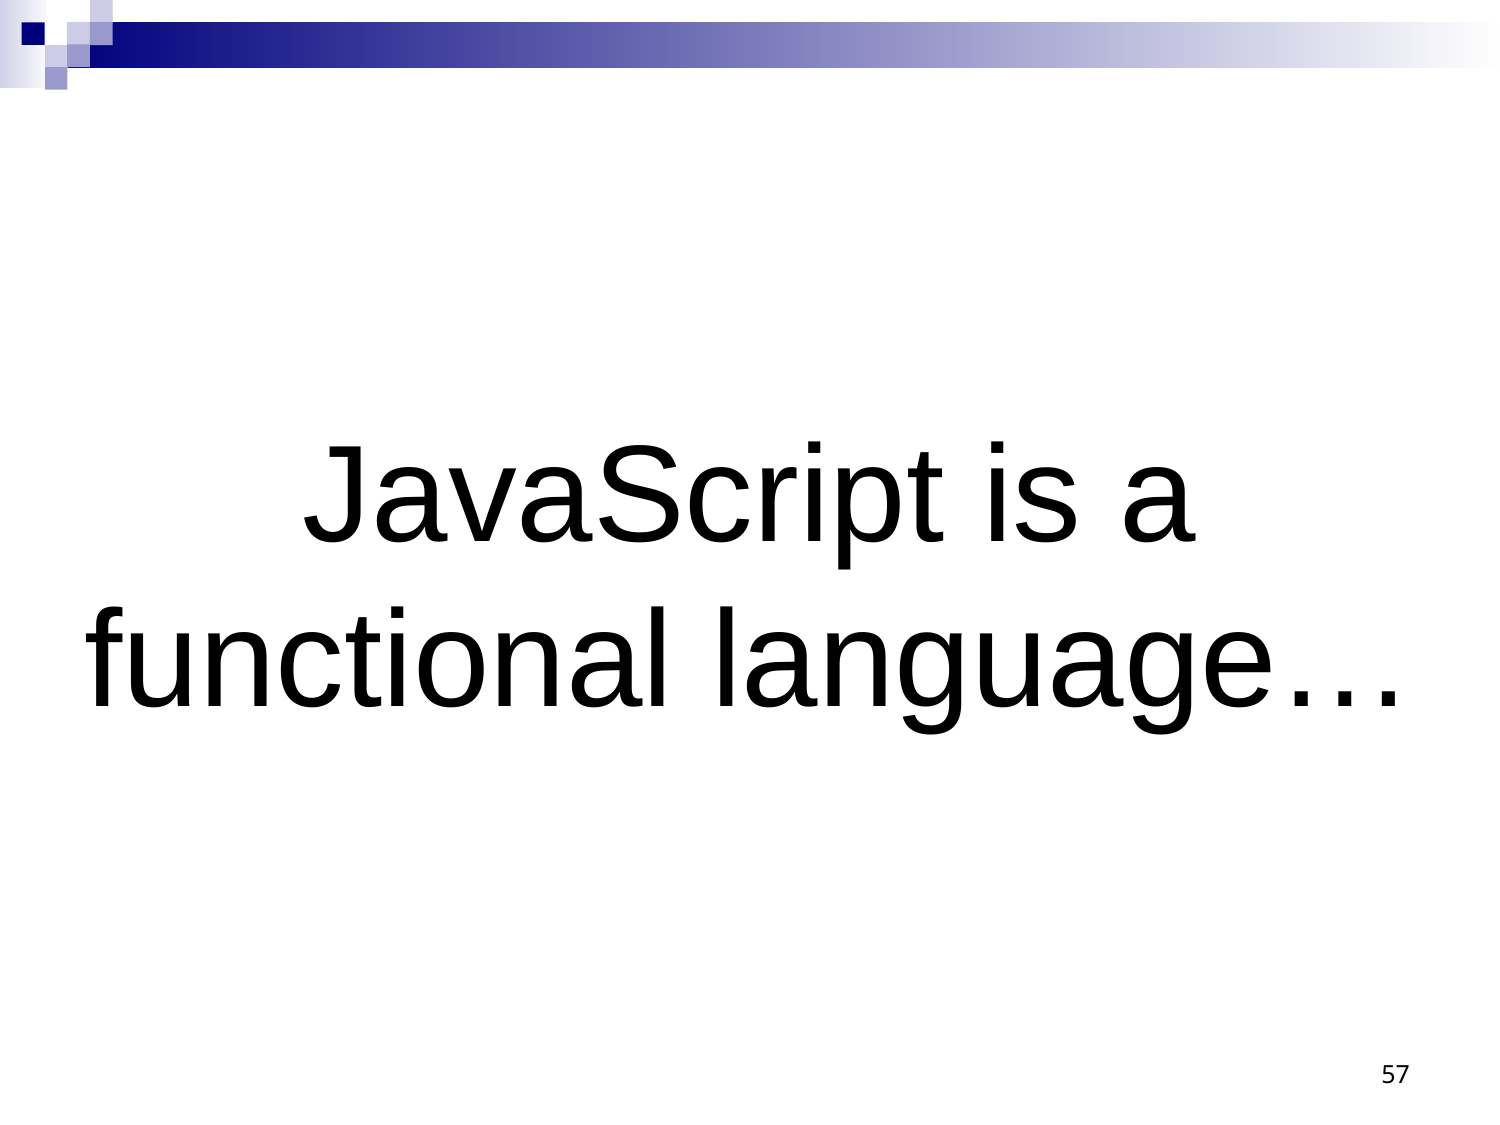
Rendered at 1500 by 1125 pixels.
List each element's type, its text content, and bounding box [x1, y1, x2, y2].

slide_number 57 [1074, 1024, 1426, 1101]
title JavaScript is a functional language… [56, 75, 1444, 1063]
